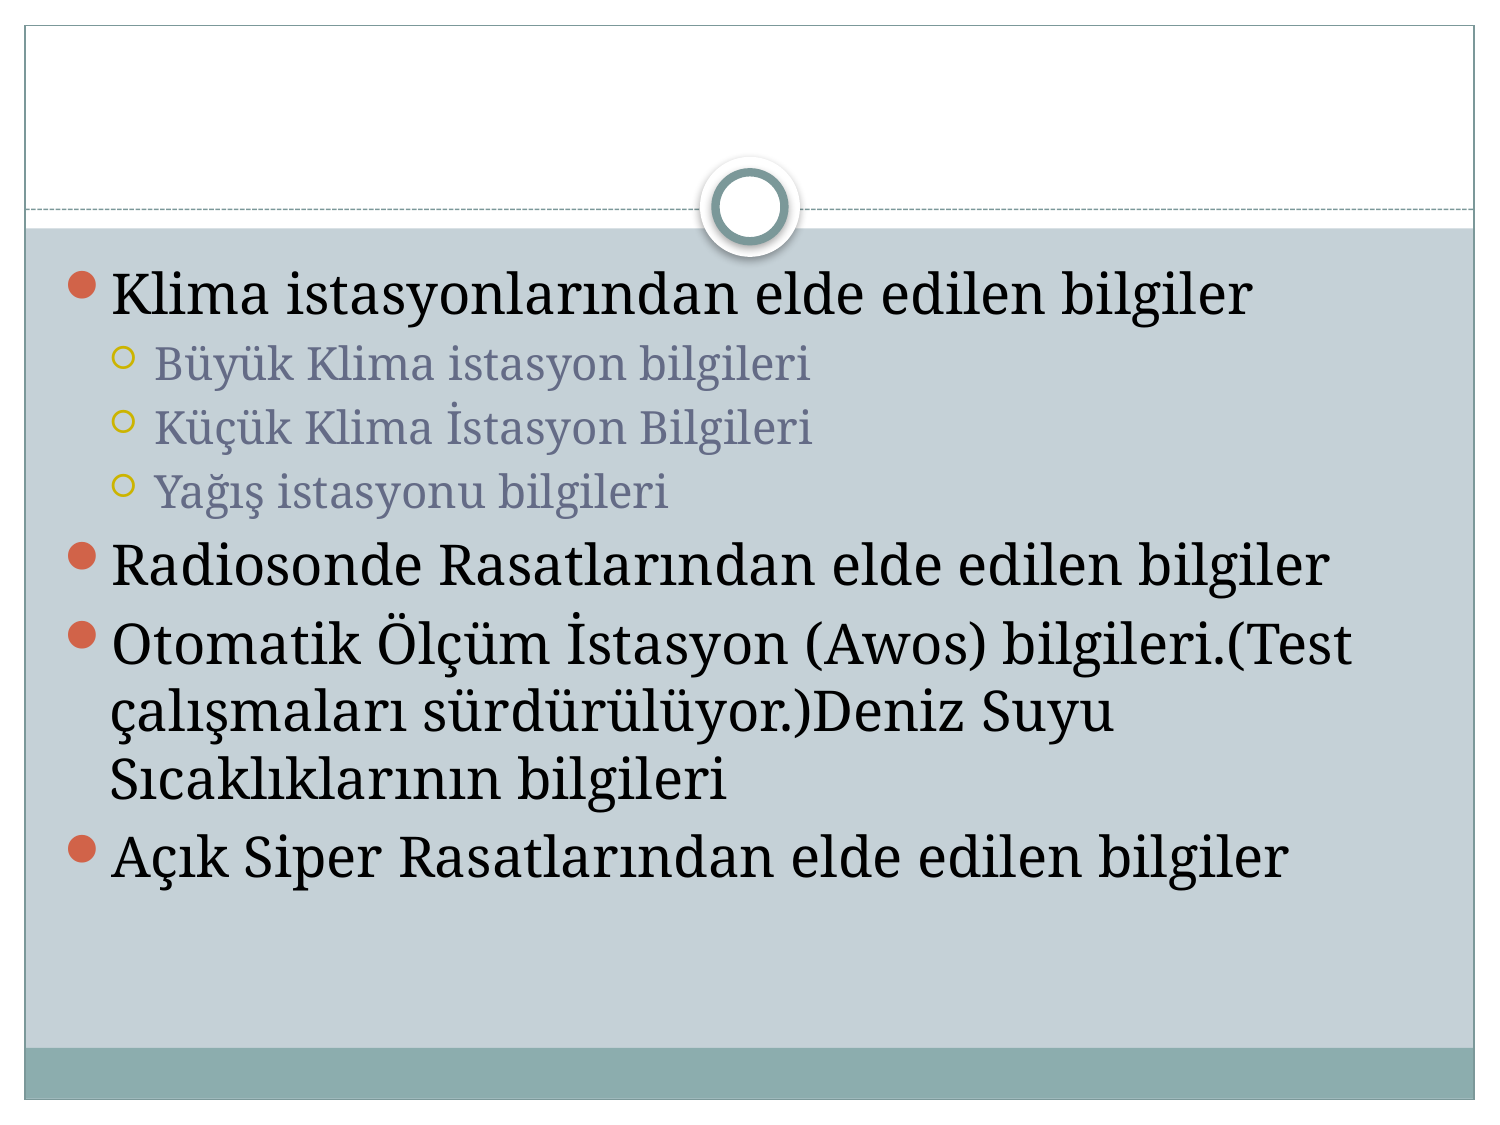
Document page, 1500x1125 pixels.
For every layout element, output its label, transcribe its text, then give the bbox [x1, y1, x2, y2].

list Klima istasyonlarından elde edilen bilgiler Büyük Klima istasyon bilgileri Küçük Klima İstasyon Bilgileri Yağış istasyonu bilgileri Radiosonde Rasatlarından elde edilen bilgiler Otomatik Ölçüm İstasyon (Awos) bilgileri.(Test çalışmaları sürdürülüyor.)Deniz Suyu Sıcaklıklarının bilgileri Açık Siper Rasatlarından elde edilen bilgiler [49, 250, 1445, 1001]
